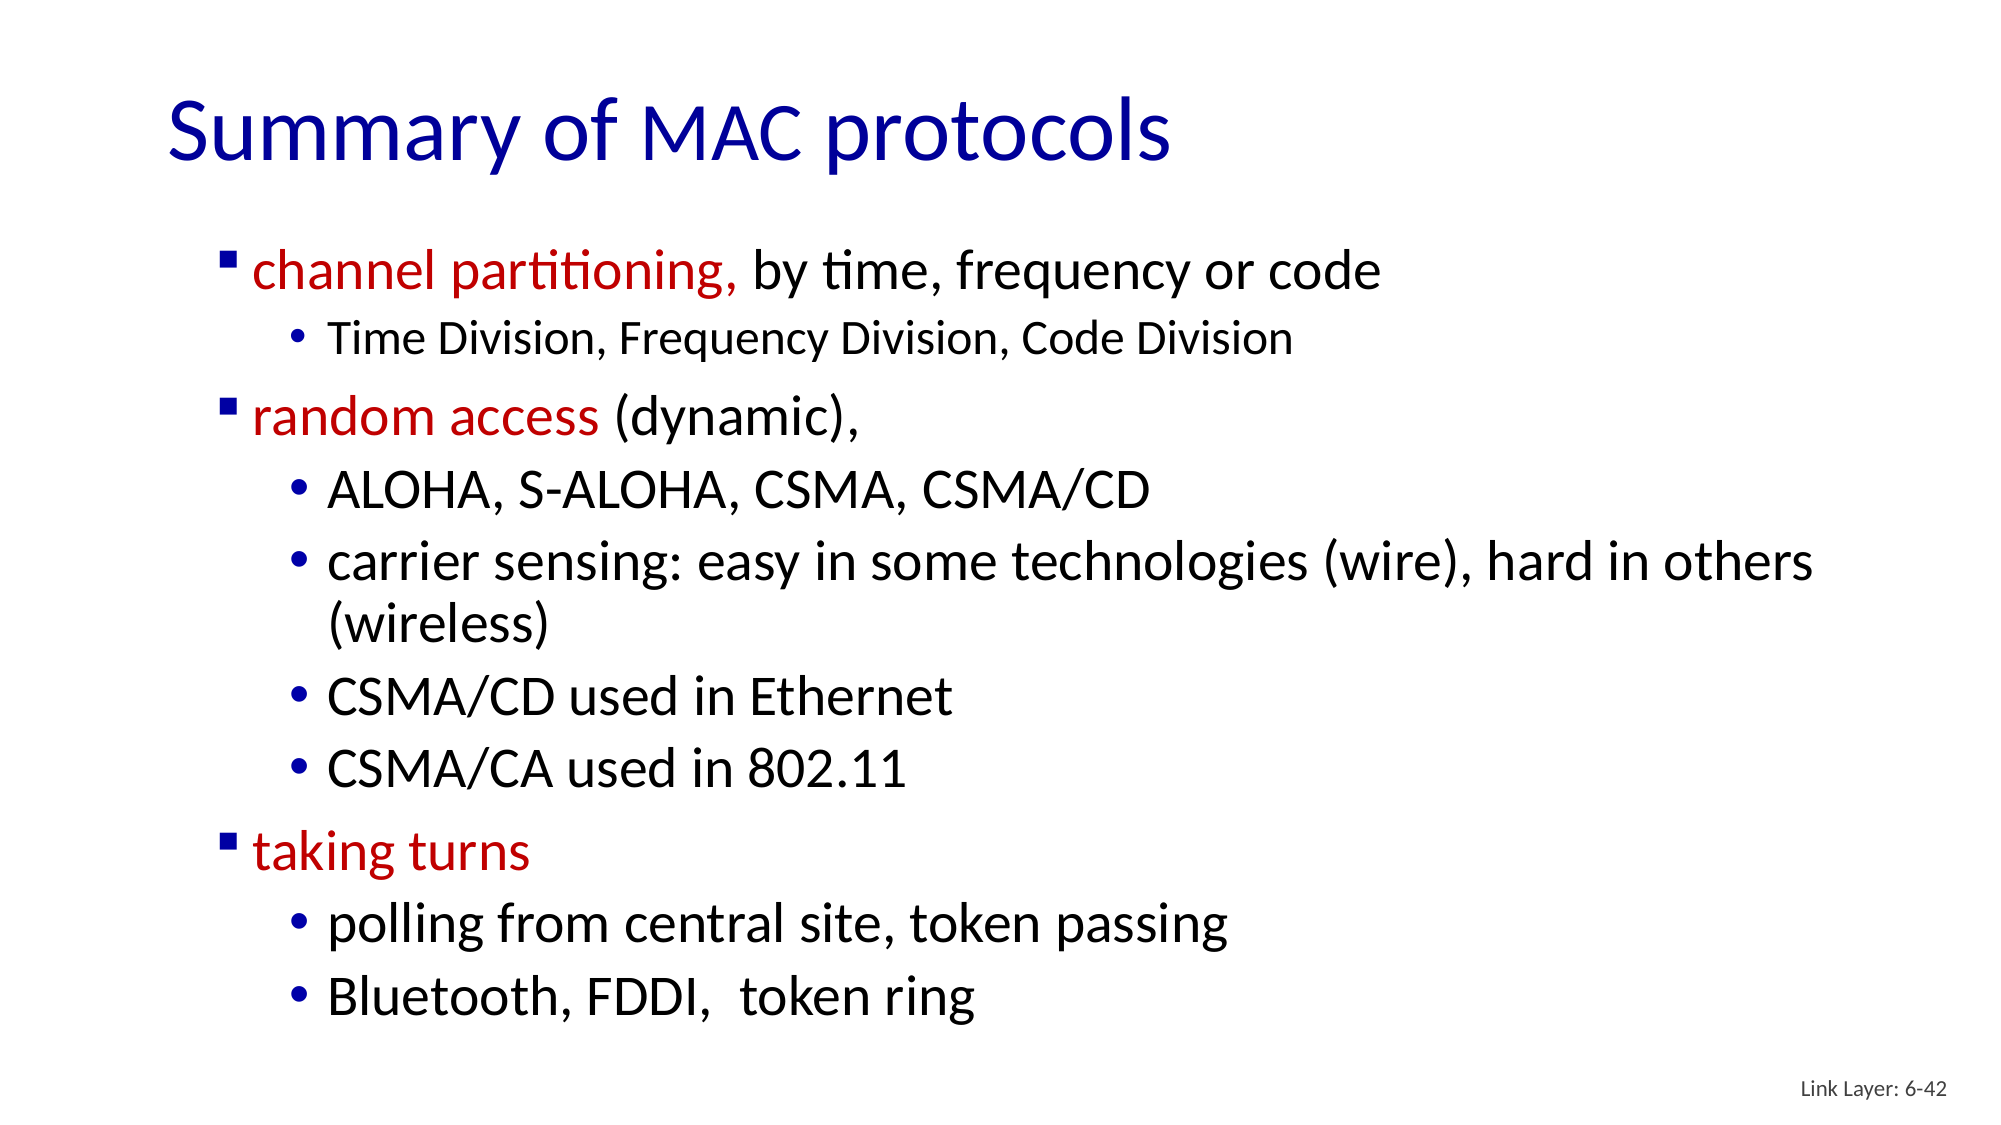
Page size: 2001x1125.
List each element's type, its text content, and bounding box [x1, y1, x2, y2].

slide_number Link Layer: 6-42 [1512, 1056, 1963, 1117]
title Summary of MAC protocols [131, 57, 1857, 205]
text_box channel partitioning, by time, frequency or code Time Division, Frequency Division, Code Division random access (dynamic), ALOHA, S-ALOHA, CSMA, CSMA/CD carrier sensing: easy in some technologies (wire), hard in others (wireless) CSMA/CD used in Ethernet CSMA/CA used in 802.11 taking turns polling from central site, token passing Bluetooth, FDDI, token ring [199, 232, 1937, 1037]
